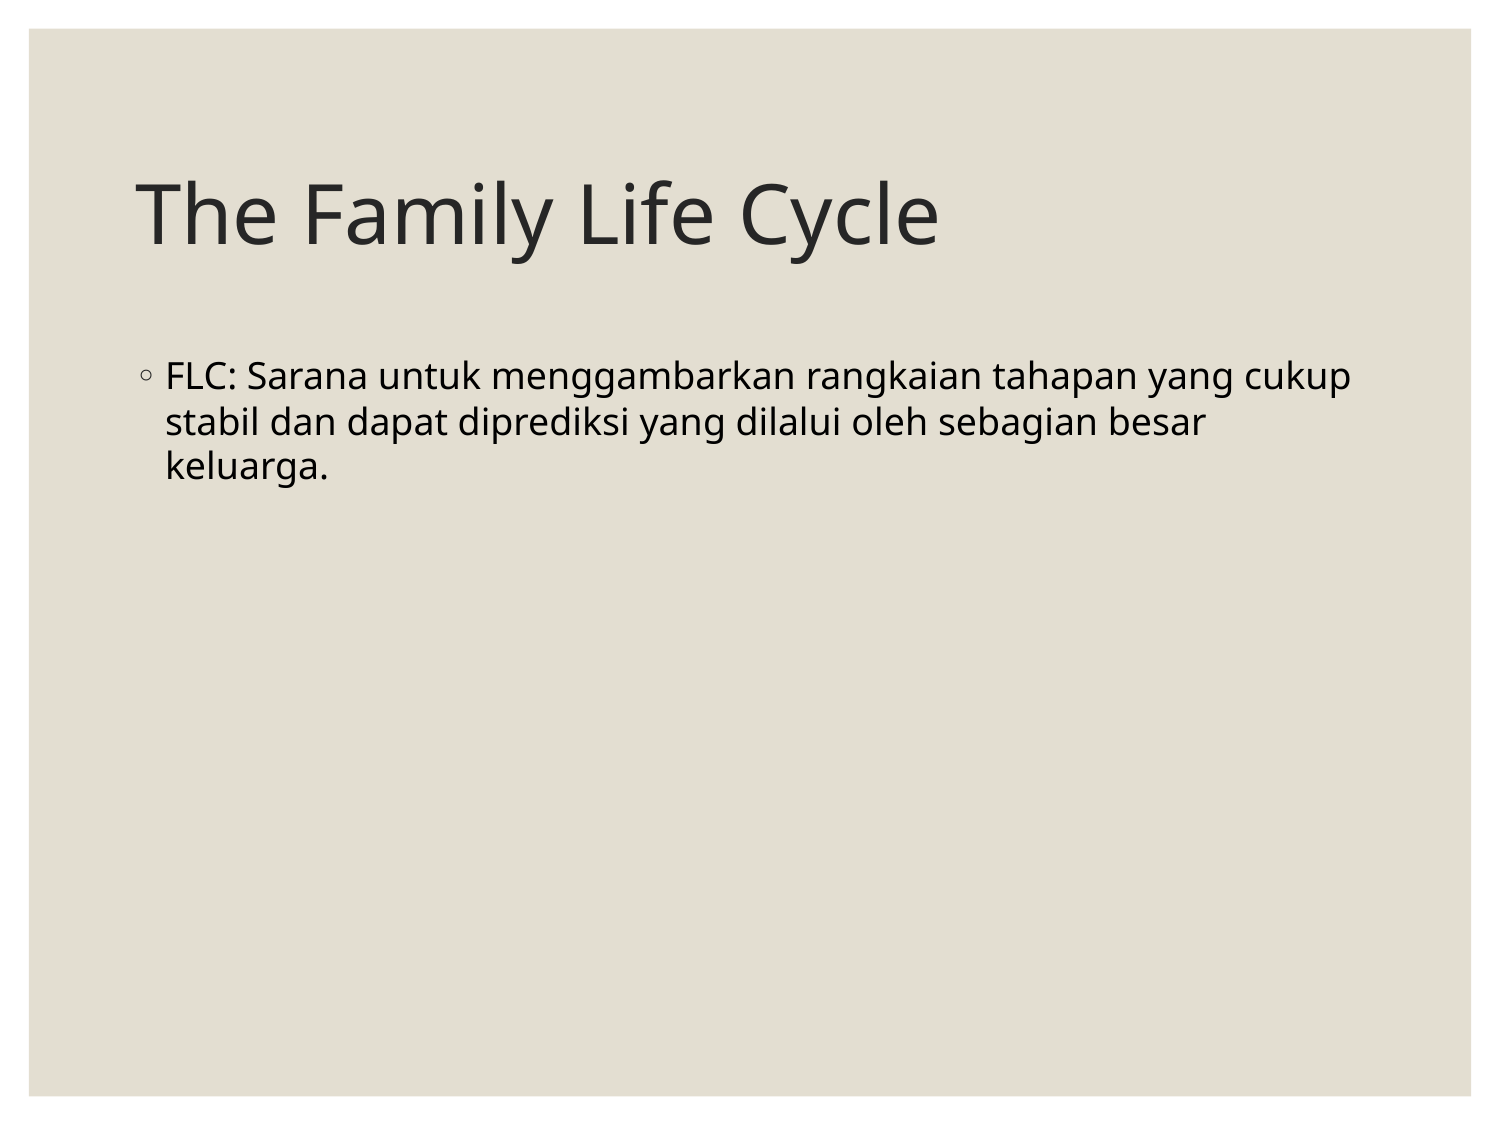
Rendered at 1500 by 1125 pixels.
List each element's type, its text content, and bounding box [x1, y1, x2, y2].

title The Family Life Cycle [120, 105, 1380, 331]
list FLC: Sarana untuk menggambarkan rangkaian tahapan yang cukup stabil dan dapat diprediksi yang dilalui oleh sebagian besar keluarga. [120, 345, 1380, 990]
